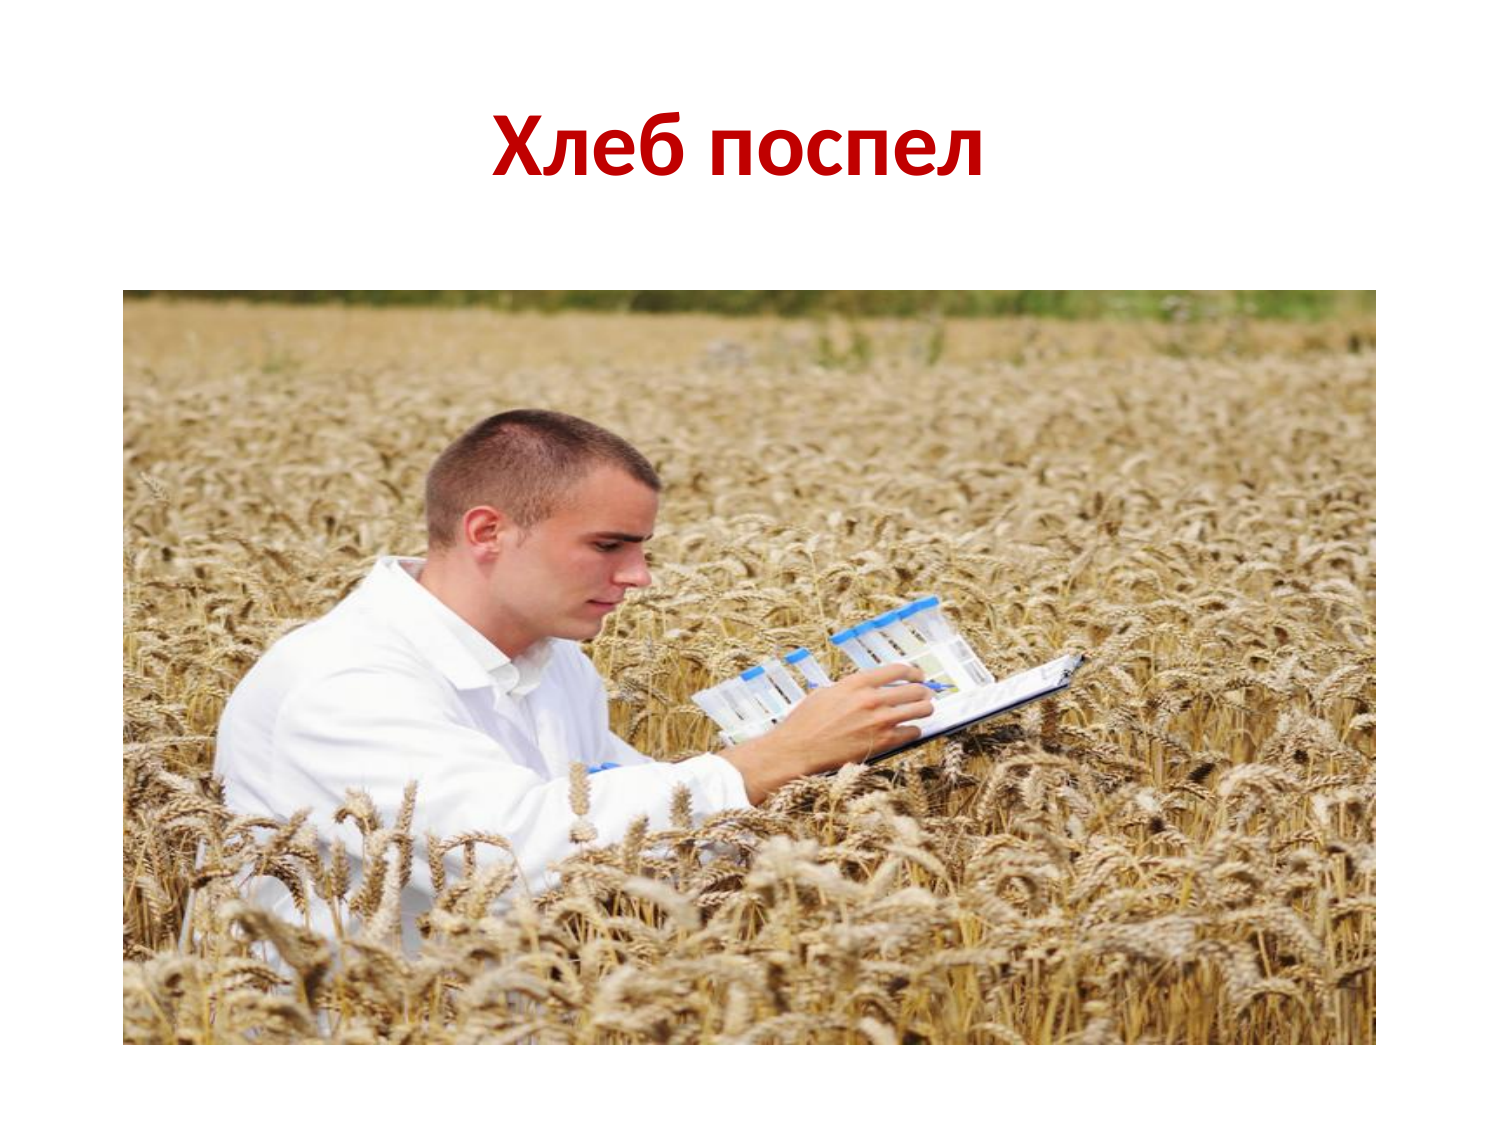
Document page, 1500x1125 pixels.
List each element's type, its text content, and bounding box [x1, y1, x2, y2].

picture [123, 290, 1377, 1045]
title Хлеб поспел [75, 45, 1425, 233]
